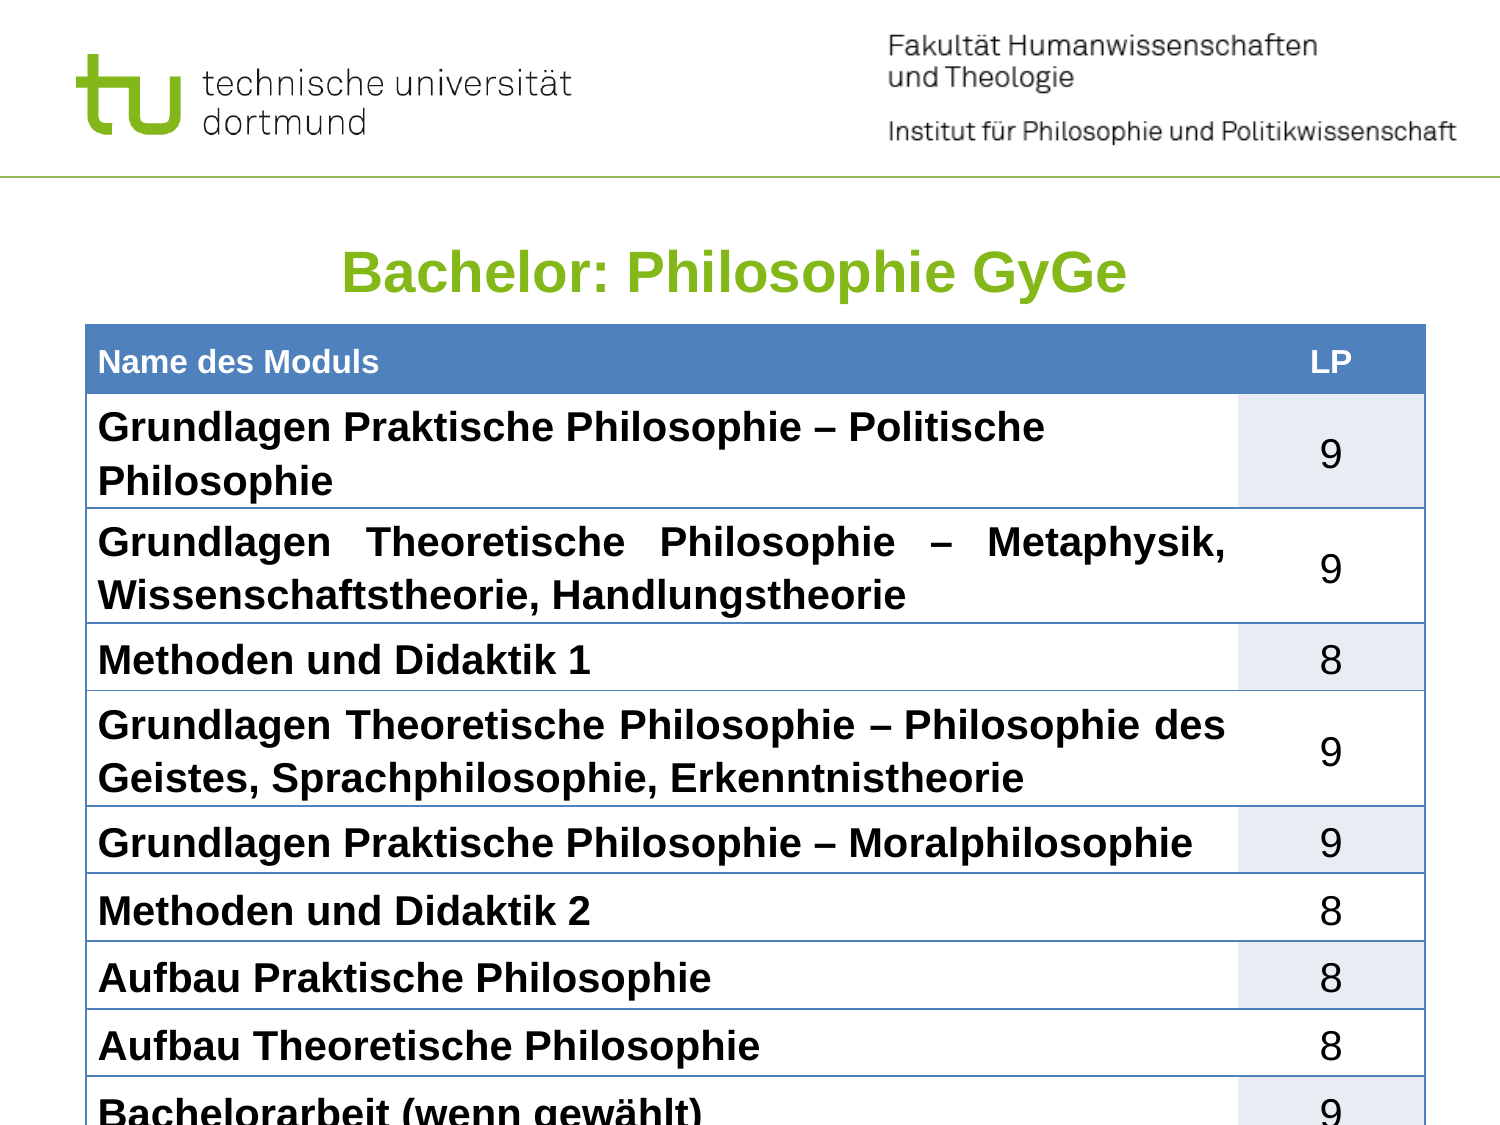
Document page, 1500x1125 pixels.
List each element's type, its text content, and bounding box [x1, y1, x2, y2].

table_cell 9 [1238, 394, 1424, 507]
table_cell Bachelorarbeit (wenn gewählt) [87, 1077, 1238, 1125]
table_cell 8 [1238, 1010, 1424, 1075]
table_cell Grundlagen Praktische Philosophie – Politische Philosophie [87, 394, 1238, 507]
table_cell 9 [1238, 509, 1424, 622]
table_cell Aufbau Theoretische Philosophie [87, 1010, 1238, 1075]
text_box Bachelor: Philosophie GyGe [76, 226, 1395, 1125]
table_cell Aufbau Praktische Philosophie [87, 942, 1238, 1008]
picture [887, 120, 1482, 148]
table_cell 8 [1238, 942, 1424, 1008]
table_cell Methoden und Didaktik 2 [87, 874, 1238, 940]
table_cell 9 [1238, 807, 1424, 872]
table_header Name des Moduls [87, 326, 1238, 392]
table_cell Grundlagen Theoretische Philosophie – Metaphysik, Wissenschaftstheorie, Handlungstheorie [87, 509, 1238, 622]
table_cell 8 [1238, 874, 1424, 940]
table_header LP [1238, 326, 1424, 392]
picture [886, 32, 1356, 96]
table_cell 9 [1238, 1077, 1424, 1125]
table_cell Grundlagen Praktische Philosophie – Moralphilosophie [87, 807, 1238, 872]
table_cell 8 [1238, 624, 1424, 690]
table_cell Methoden und Didaktik 1 [87, 624, 1238, 690]
table_cell Grundlagen Theoretische Philosophie – Philosophie des Geistes, Sprachphilosophie, Erkenntnistheorie [87, 691, 1238, 805]
text_box [0, 0, 1500, 75]
table_cell 9 [1238, 691, 1424, 805]
picture [76, 75, 573, 145]
